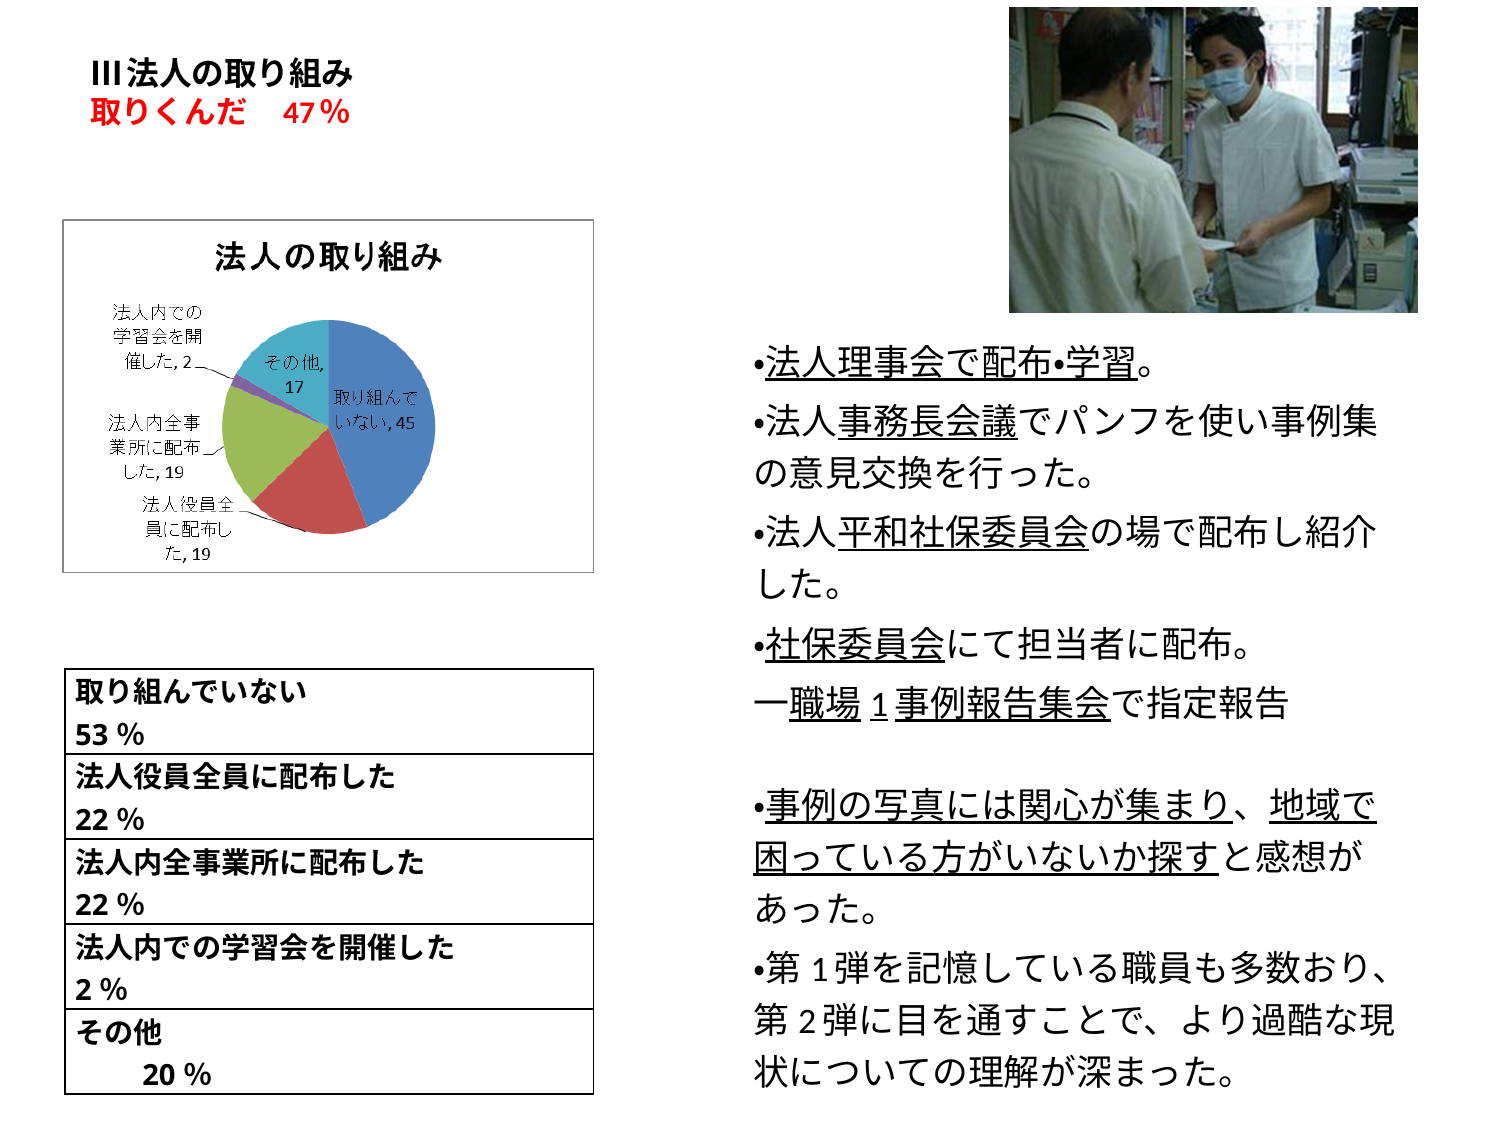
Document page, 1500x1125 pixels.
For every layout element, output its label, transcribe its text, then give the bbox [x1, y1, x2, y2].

table_cell 法人役員全員に配布した 22％ [66, 755, 593, 838]
table_cell 法人内での学習会を開催した 2％ [66, 925, 593, 1008]
picture [1009, 6, 1419, 314]
picture [61, 219, 594, 574]
table_header 取り組んでいない 53％ [66, 670, 593, 753]
list ・法人理事会で配布・学習。 ・法人事務長会議でパンフを使い事例集の意見交換を行った。 ・法人平和社保委員会の場で配布し紹介した。 ・社保委員会にて担当者に配布。 一職場1事例報告集会で指定報告 ・事例の写真には関心が集まり、地域で困っている方がいないか探すと感想があった。 ・第1弾を記憶している職員も多数おり、第2弾に目を通すことで、より過酷な現状についての理解が深まった。 [738, 326, 1412, 1106]
table_cell その他 20％ [66, 1010, 593, 1093]
title Ⅲ法人の取り組み 取りくんだ 47％ [75, 44, 880, 138]
table_cell 法人内全事業所に配布した 22％ [66, 840, 593, 923]
